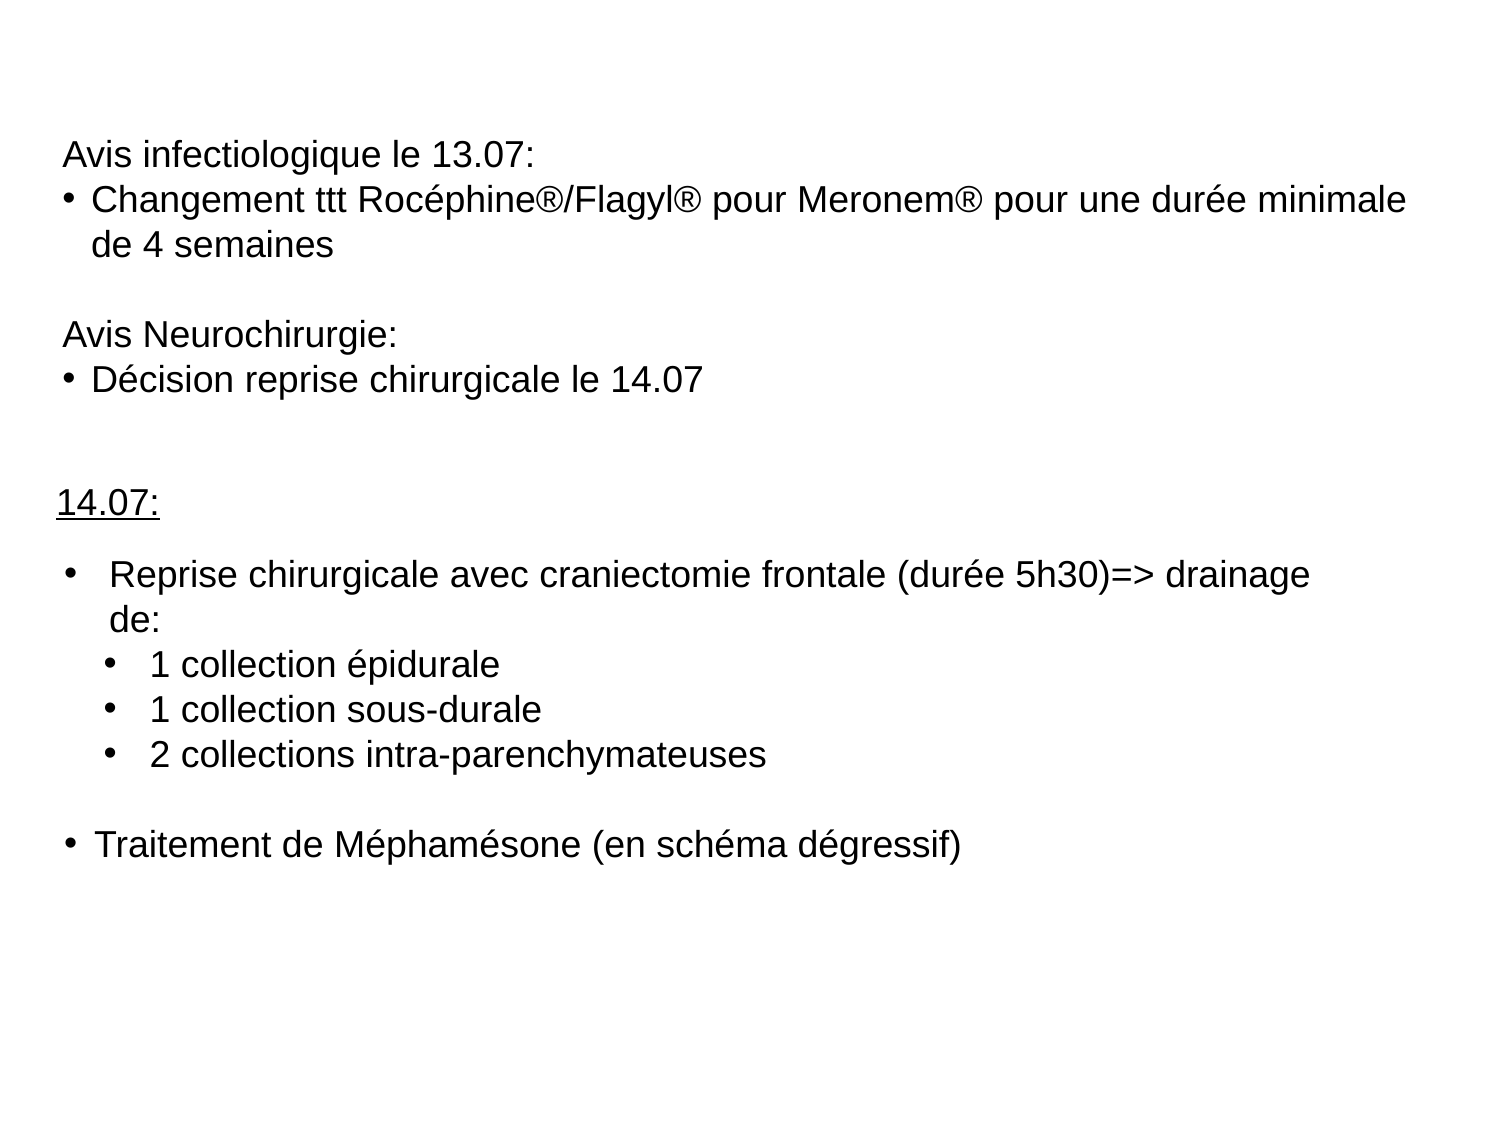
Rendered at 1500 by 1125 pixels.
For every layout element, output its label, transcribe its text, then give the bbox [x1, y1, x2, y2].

text_box Avis infectiologique le 13.07: Changement ttt Rocéphine®/Flagyl® pour Meronem® pour une durée minimale de 4 semaines Avis Neurochirurgie: Décision reprise chirurgicale le 14.07 [17, 122, 1424, 453]
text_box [5, 470, 1341, 877]
